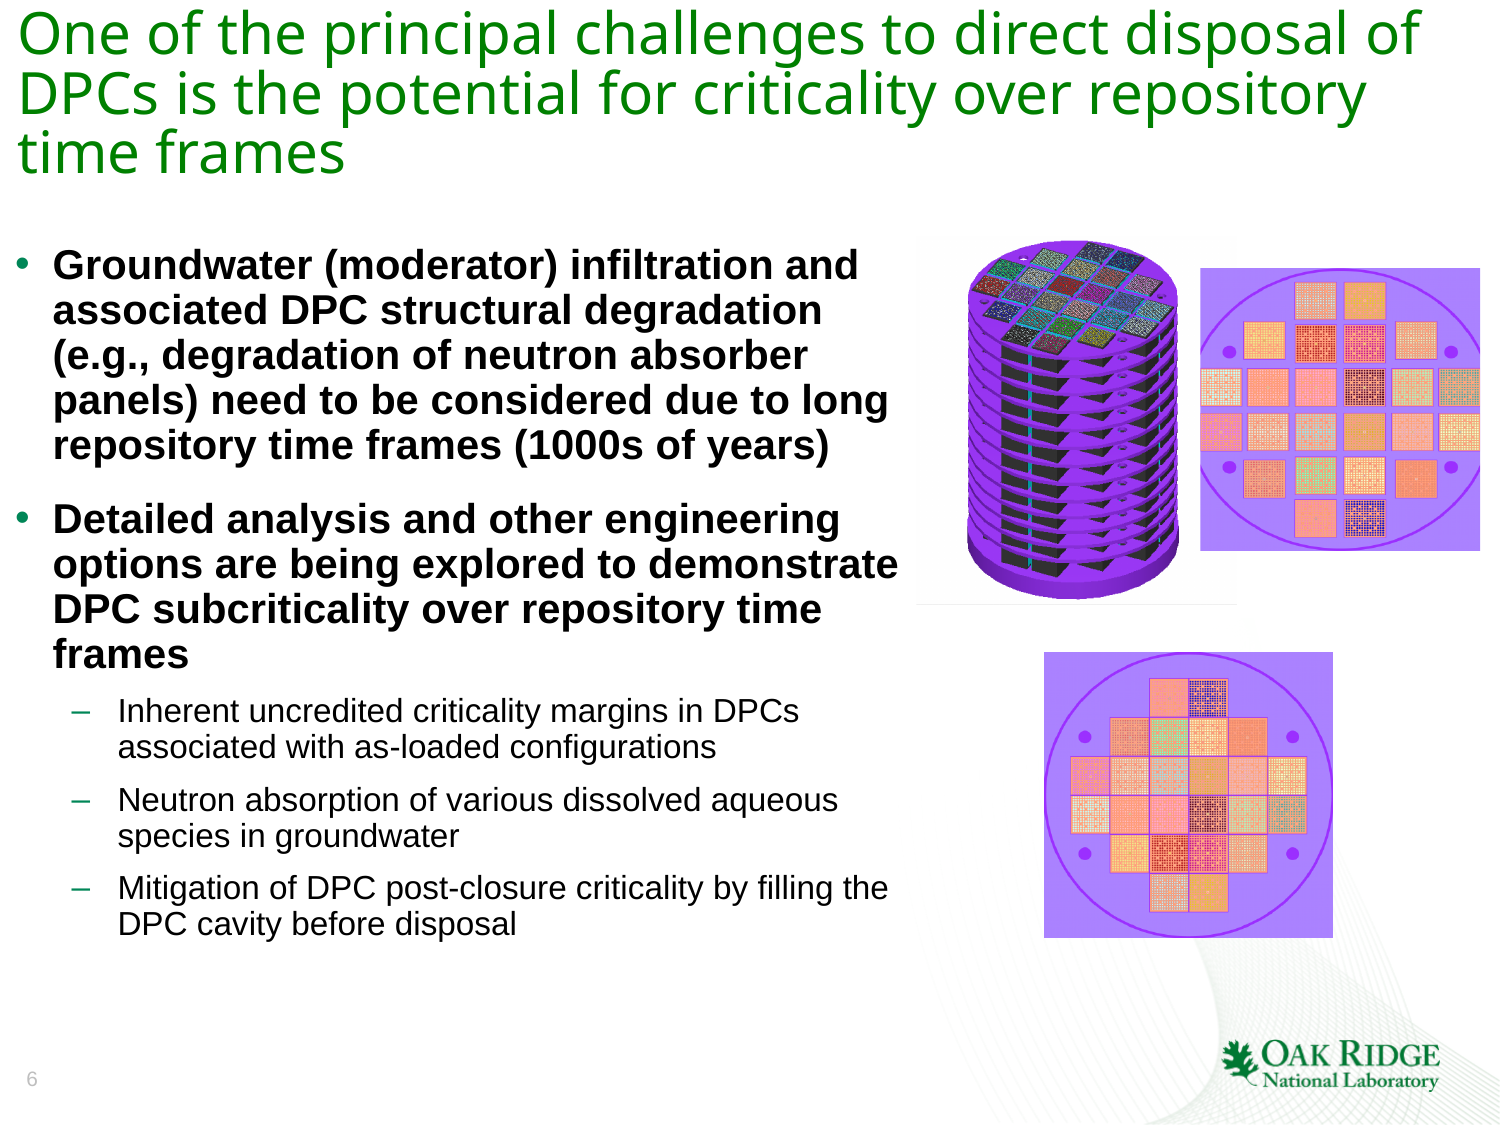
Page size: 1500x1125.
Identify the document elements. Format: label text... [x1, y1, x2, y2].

picture [916, 234, 1500, 1125]
text_box Groundwater (moderator) infiltration and associated DPC structural degradation (e.g., degradation of neutron absorber panels) need to be considered due to long repository time frames (1000s of years) Detailed analysis and other engineering options are being explored to demonstrate DPC subcriticality over repository time frames Inherent uncredited criticality margins in DPCs associated with as-loaded configurations Neutron absorption of various dissolved aqueous species in groundwater Mitigation of DPC post-closure criticality by filling the DPC cavity before disposal [0, 235, 938, 1125]
text_box One of the principal challenges to direct disposal of DPCs is the potential for criticality over repository time frames [2, 0, 1500, 194]
